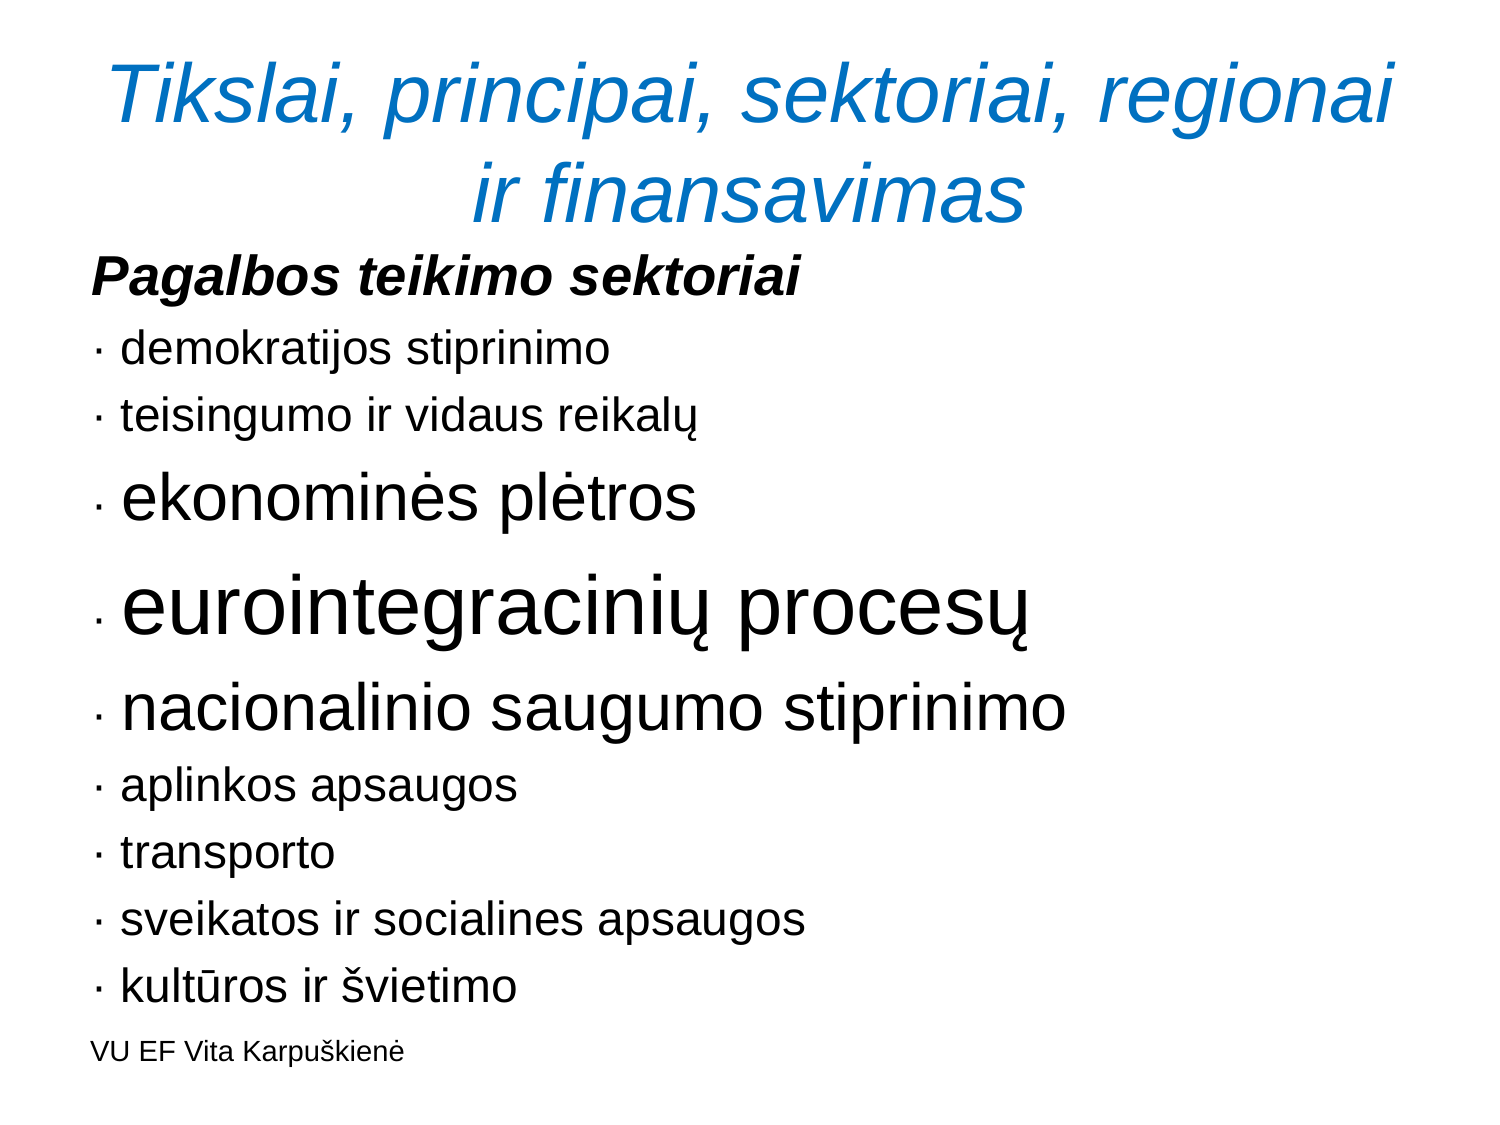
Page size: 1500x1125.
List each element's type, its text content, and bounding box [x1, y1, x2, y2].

list Pagalbos teikimo sektoriai · demokratijos stiprinimo · teisingumo ir vidaus reikalų · ekonominės plėtros · eurointegracinių procesų · nacionalinio saugumo stiprinimo · aplinkos apsaugos · transporto · sveikatos ir socialines apsaugos · kultūros ir švietimo [76, 231, 1427, 975]
slide_number VU EF Vita Karpuškienė [75, 1024, 425, 1103]
title Tikslai, principai, sektoriai, regionai ir finansavimas [75, 45, 1425, 233]
